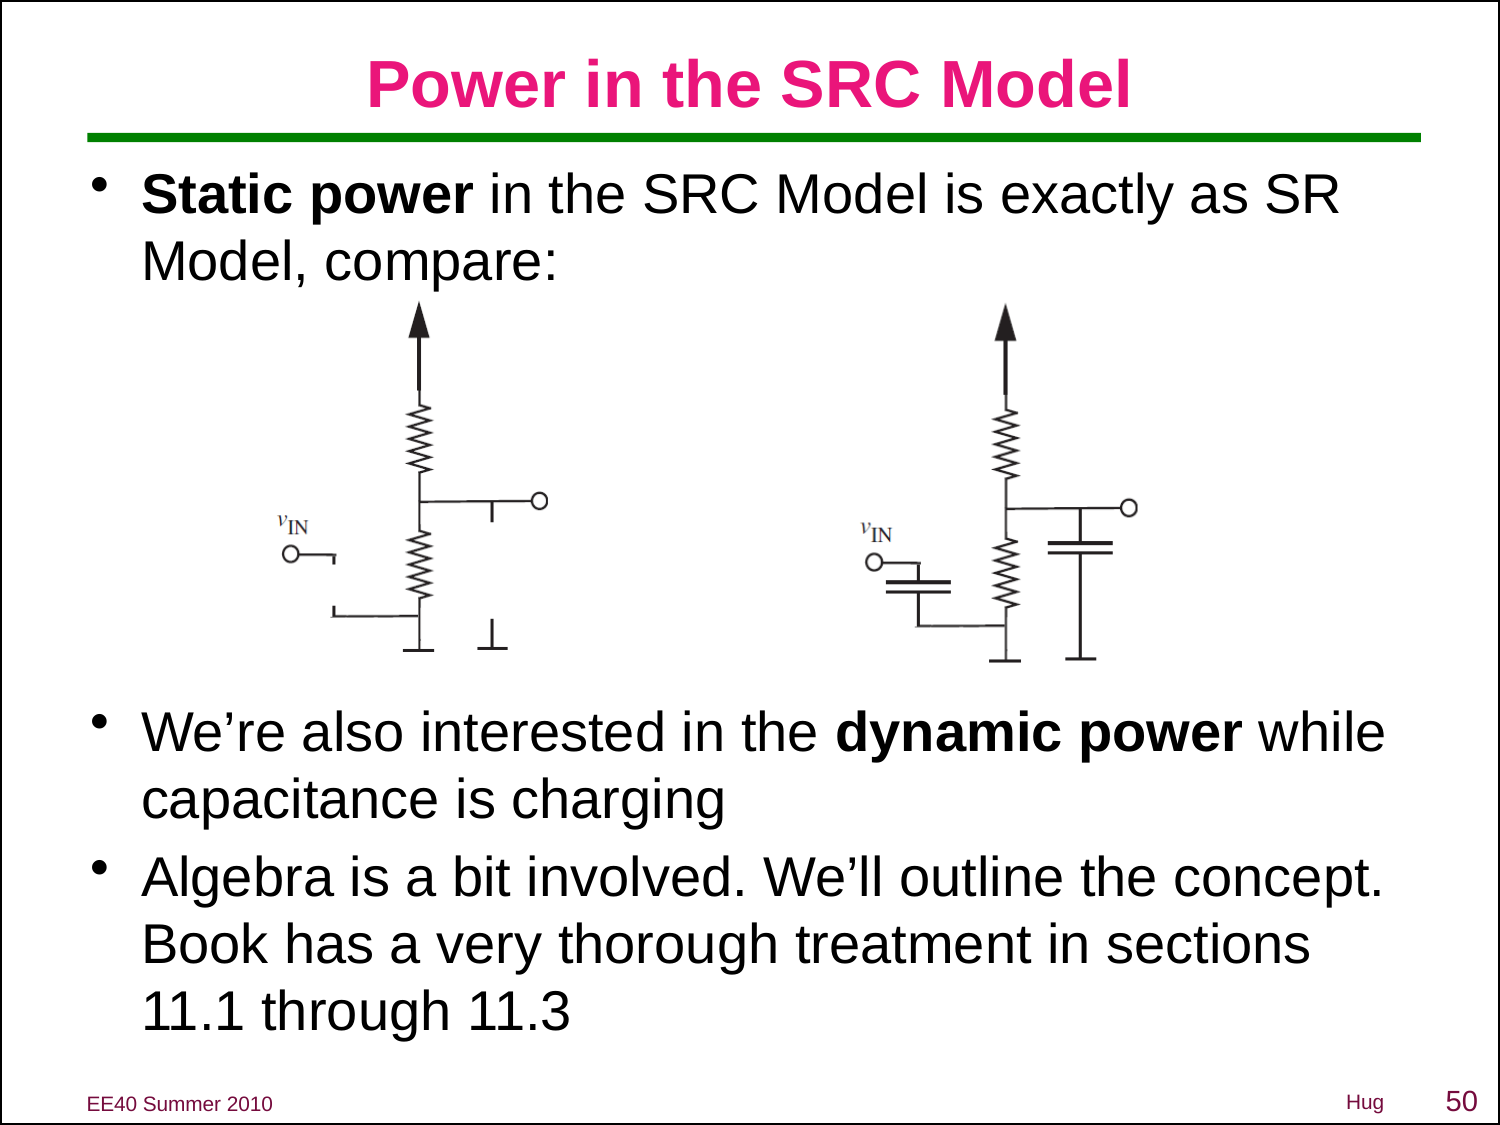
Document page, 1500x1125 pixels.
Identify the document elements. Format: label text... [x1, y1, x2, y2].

picture [273, 296, 557, 654]
list Static power in the SRC Model is exactly as SR Model, compare: We’re also interested in the dynamic power while capacitance is charging Algebra is a bit involved. We’ll outline the concept. Book has a very thorough treatment in sections 11.1 through 11.3 [74, 149, 1426, 1056]
title Power in the SRC Model [74, 37, 1426, 126]
picture [855, 296, 1153, 678]
